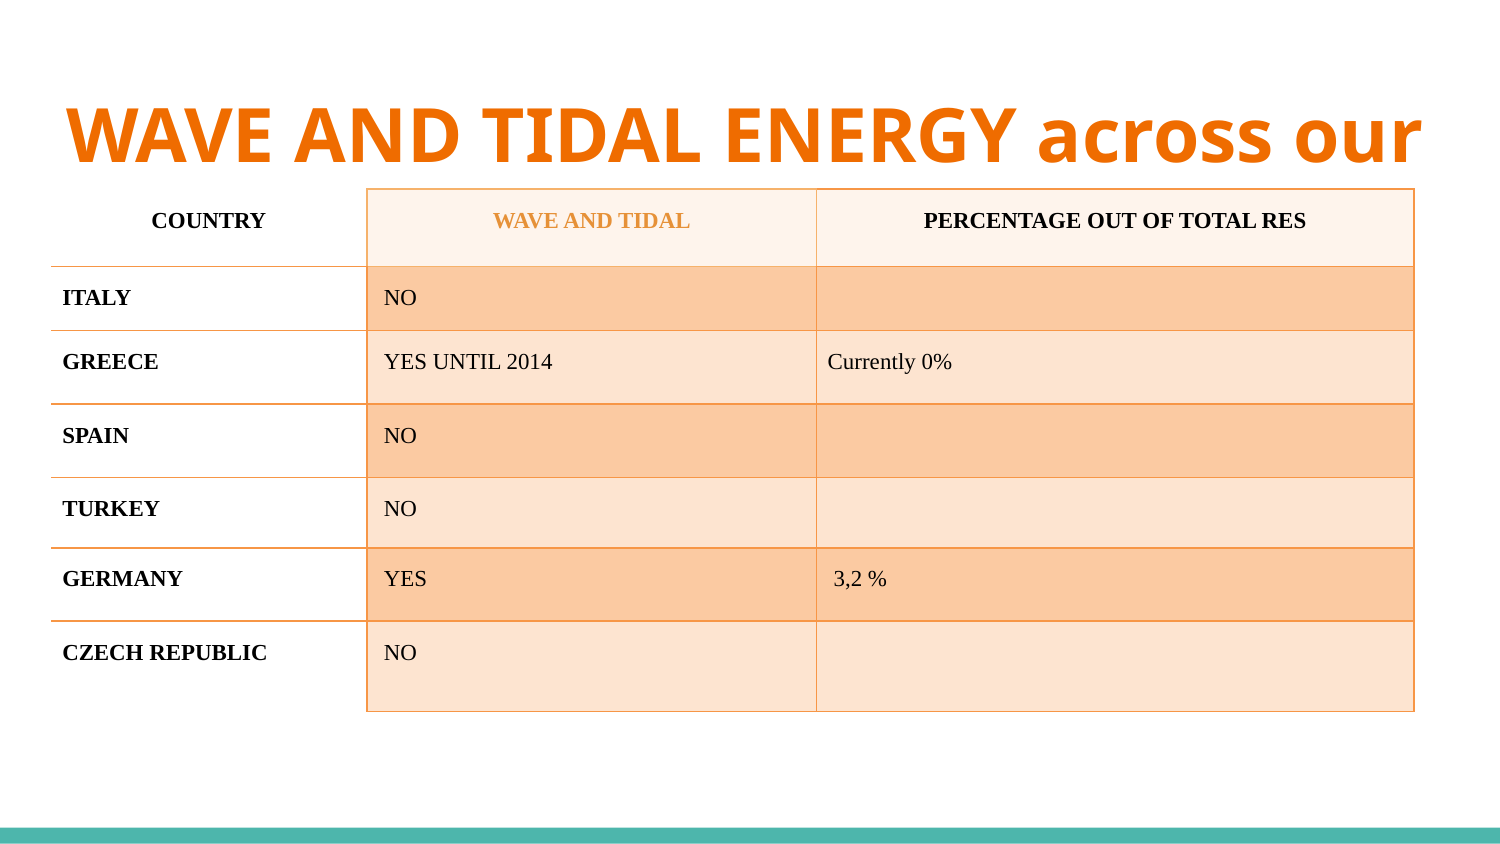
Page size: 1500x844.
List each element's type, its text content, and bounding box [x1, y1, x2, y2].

table_cell Currently 0% [817, 331, 1413, 403]
table_cell ΝΟ [368, 478, 816, 547]
table_cell [817, 267, 1413, 330]
table_cell 3,2 % [817, 549, 1413, 620]
table_cell ITALY [51, 267, 366, 330]
table_cell [817, 478, 1413, 547]
table_cell [817, 405, 1413, 477]
table_header WAVE AND TIDAL [368, 190, 816, 266]
table_cell YES [368, 549, 816, 620]
table_cell SPAIN [51, 405, 366, 477]
table_header PERCENTAGE OUT OF TOTAL RES [817, 190, 1413, 266]
table_header COUNTRY [51, 189, 366, 266]
table_cell ΝΟ [368, 622, 816, 711]
table_cell [817, 622, 1413, 711]
table_cell CZECH REPUBLIC [51, 622, 366, 711]
table_cell GREECE [51, 331, 366, 403]
title WAVE AND TIDAL ENERGY across our countries [51, 72, 1449, 189]
table_cell NO [368, 405, 816, 477]
table_cell ΝΟ [368, 267, 816, 330]
table_cell GERMANY [51, 549, 366, 620]
table_cell TURKEY [51, 478, 366, 547]
table_cell YES UNTIL 2014 [368, 331, 816, 403]
